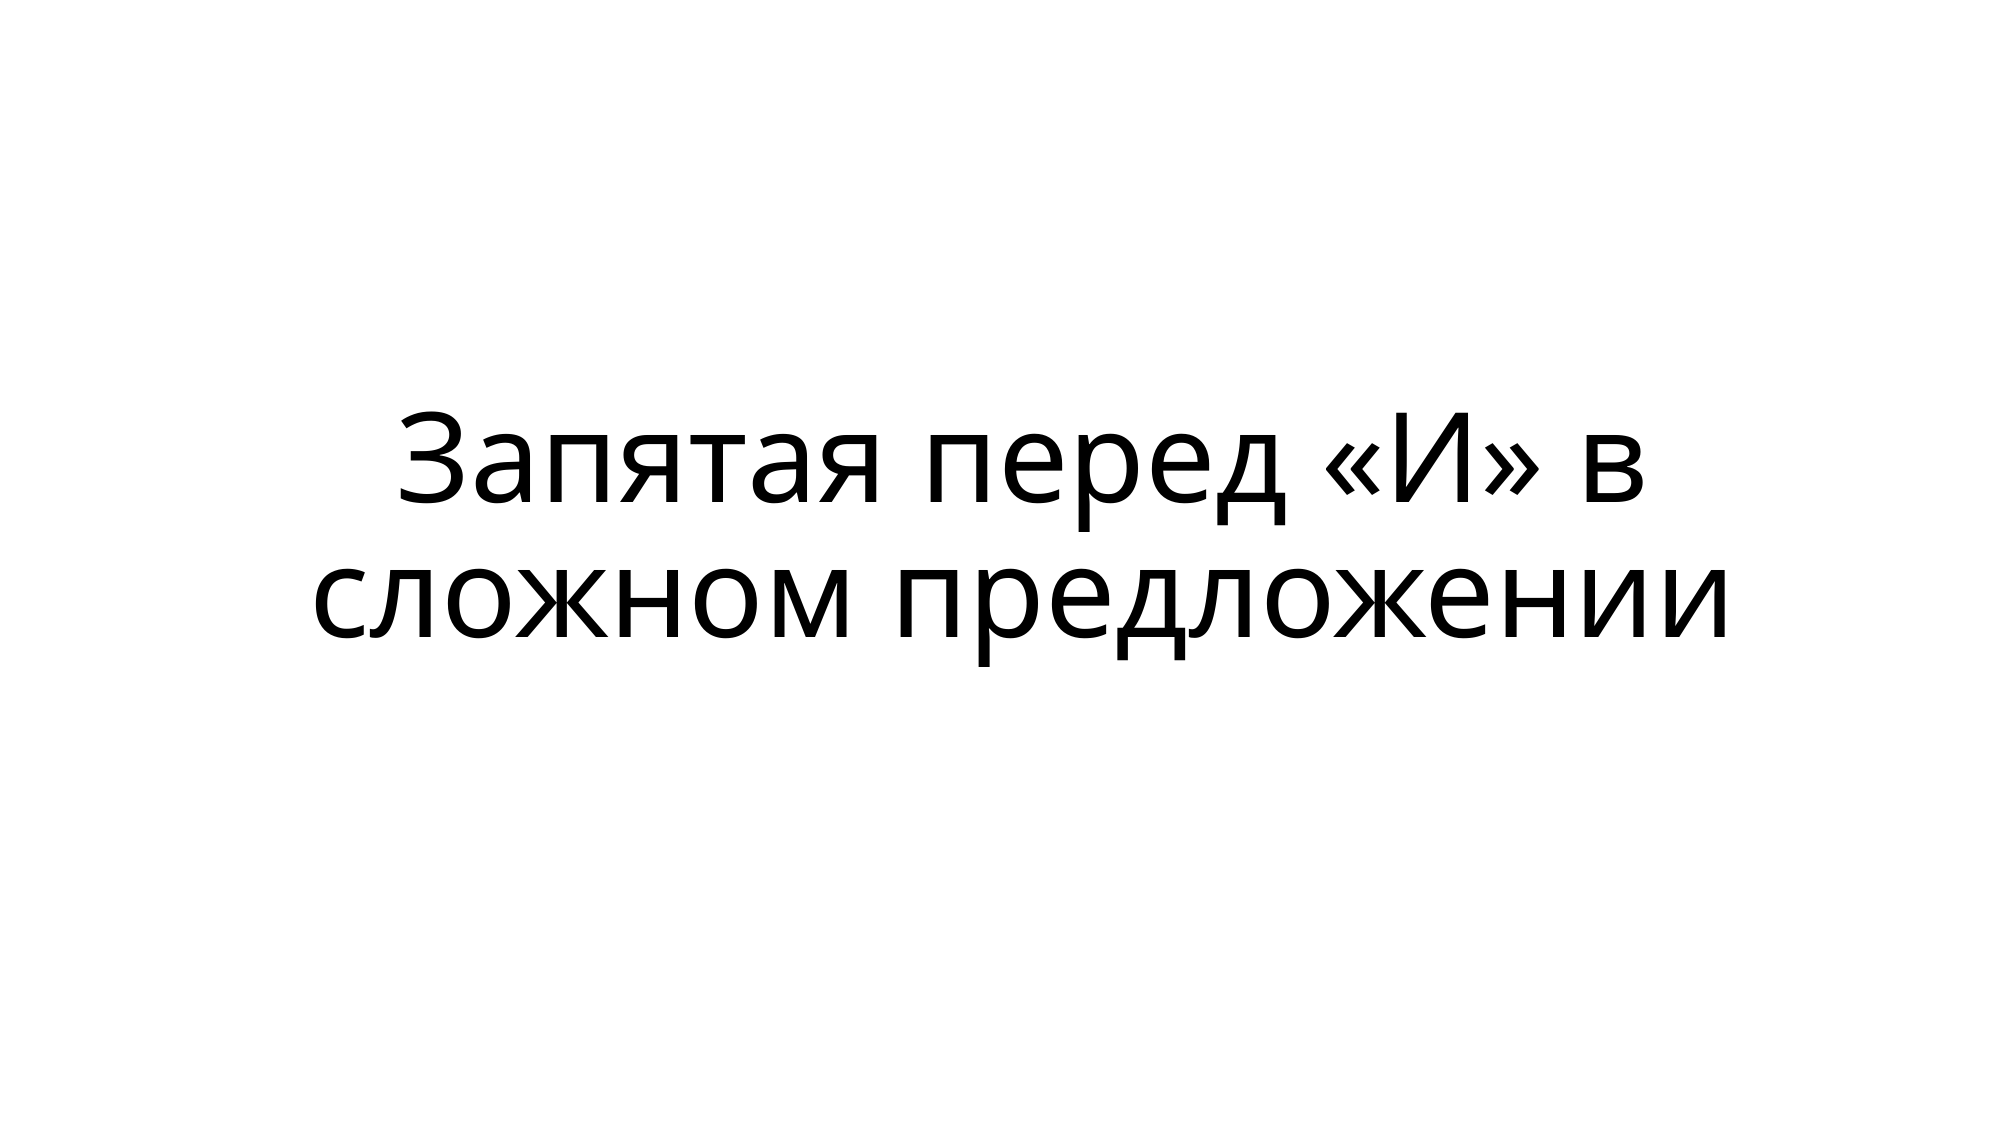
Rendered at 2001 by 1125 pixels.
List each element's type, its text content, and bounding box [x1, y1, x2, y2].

title Запятая перед «И» в сложном предложении [160, 321, 1886, 737]
